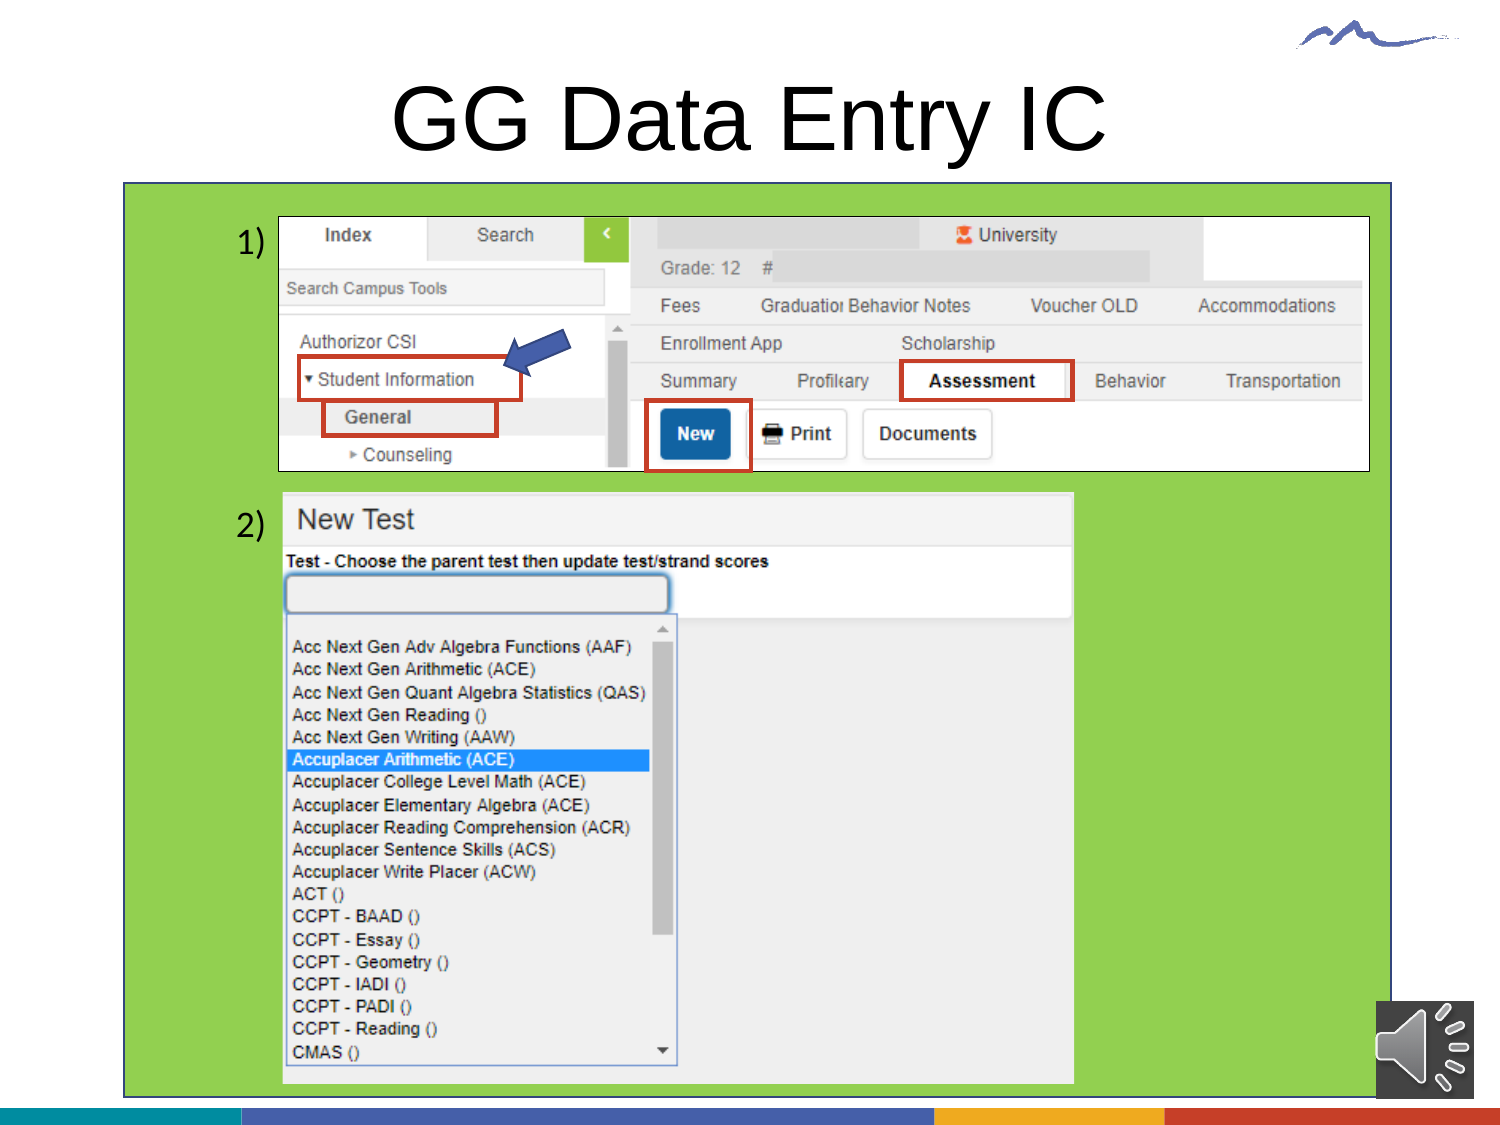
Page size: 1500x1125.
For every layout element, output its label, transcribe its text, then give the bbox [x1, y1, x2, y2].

picture [1374, 999, 1475, 1100]
text_box 11 [1391, 1043, 1482, 1113]
picture [282, 492, 1075, 1084]
title GG Data Entry IC [103, 12, 1397, 230]
text_box 2) [221, 492, 282, 553]
picture [279, 216, 1370, 472]
text_box [123, 230, 1392, 1098]
picture [1397, 20, 1459, 49]
text_box 1) [221, 210, 287, 270]
